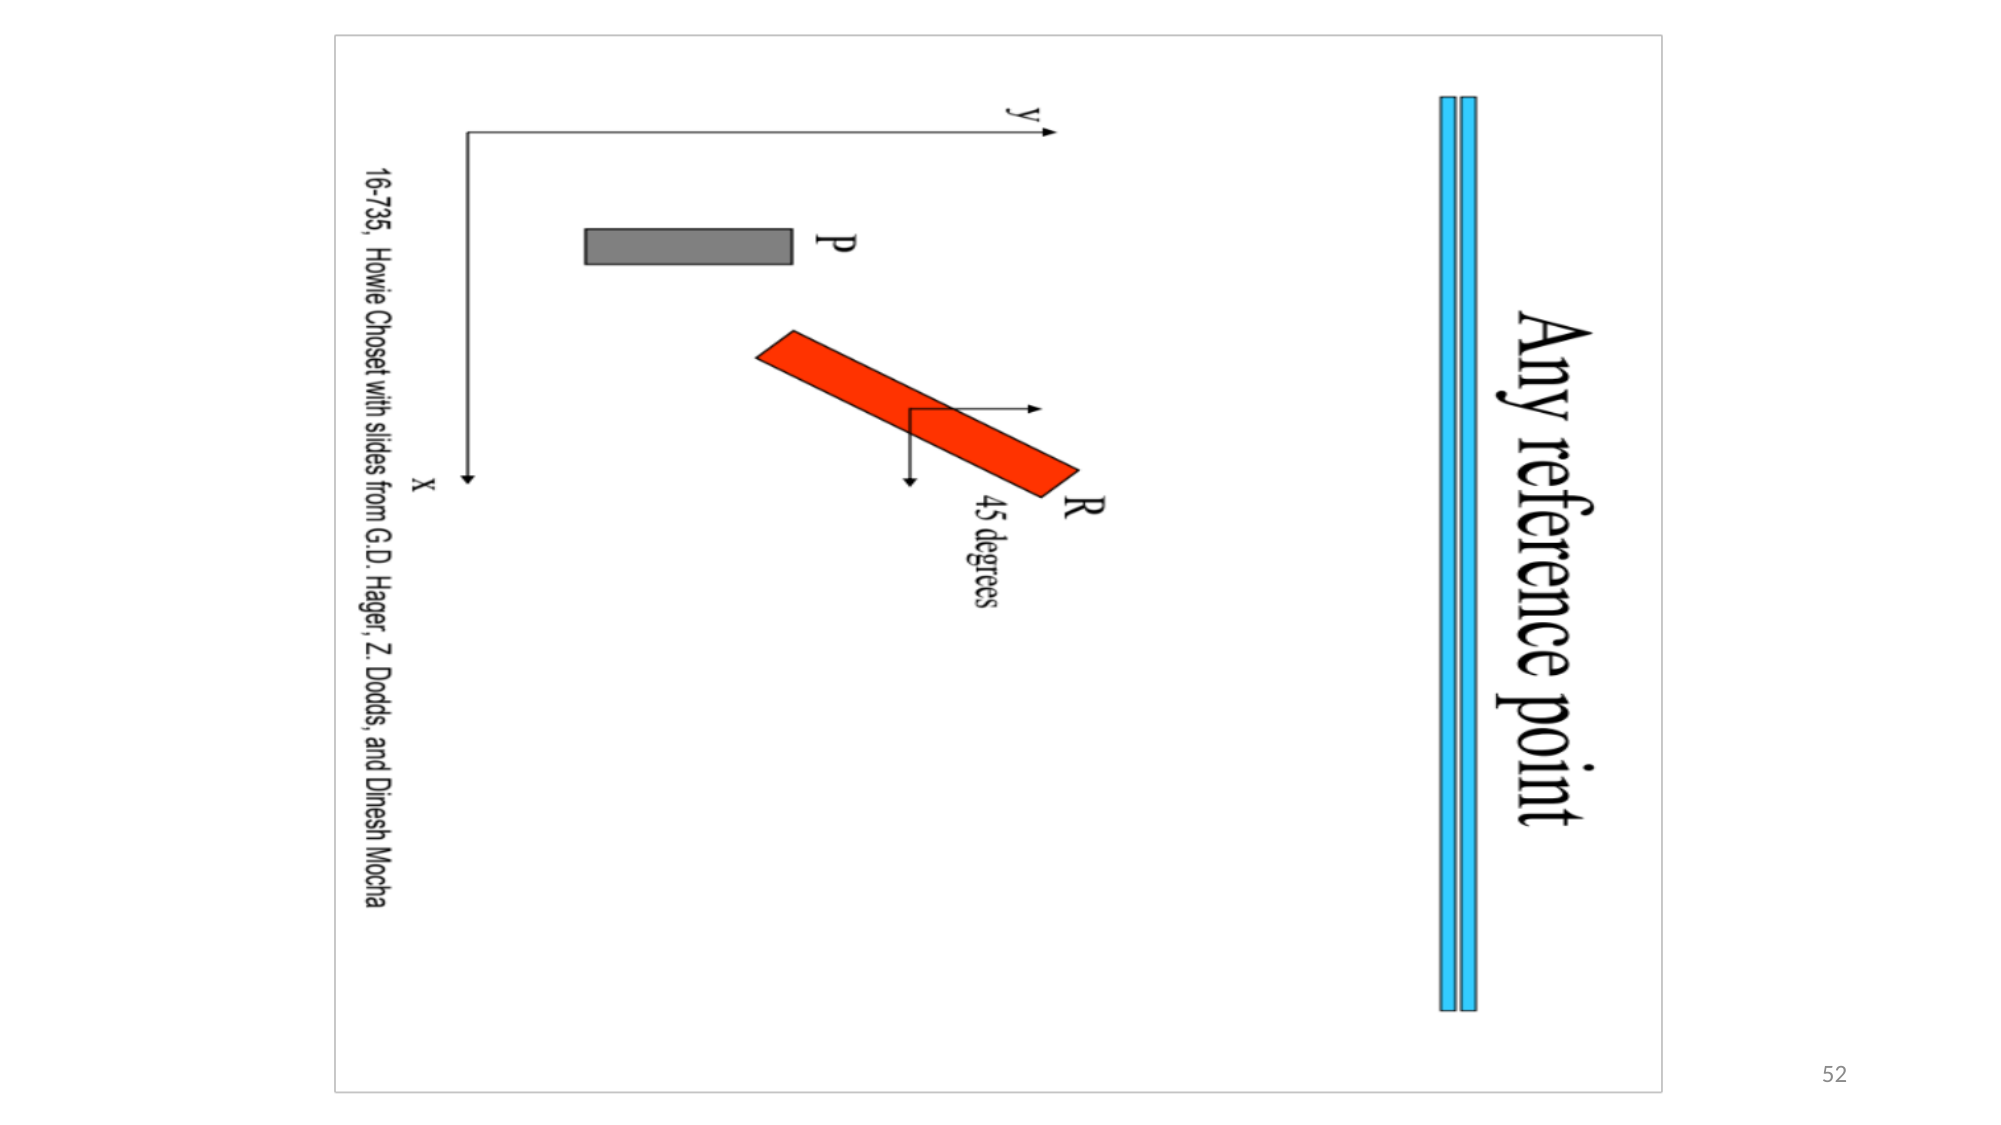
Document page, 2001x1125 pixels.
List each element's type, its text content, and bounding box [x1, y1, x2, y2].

slide_number 52 [1580, 1042, 1863, 1103]
picture [420, 0, 1580, 1125]
